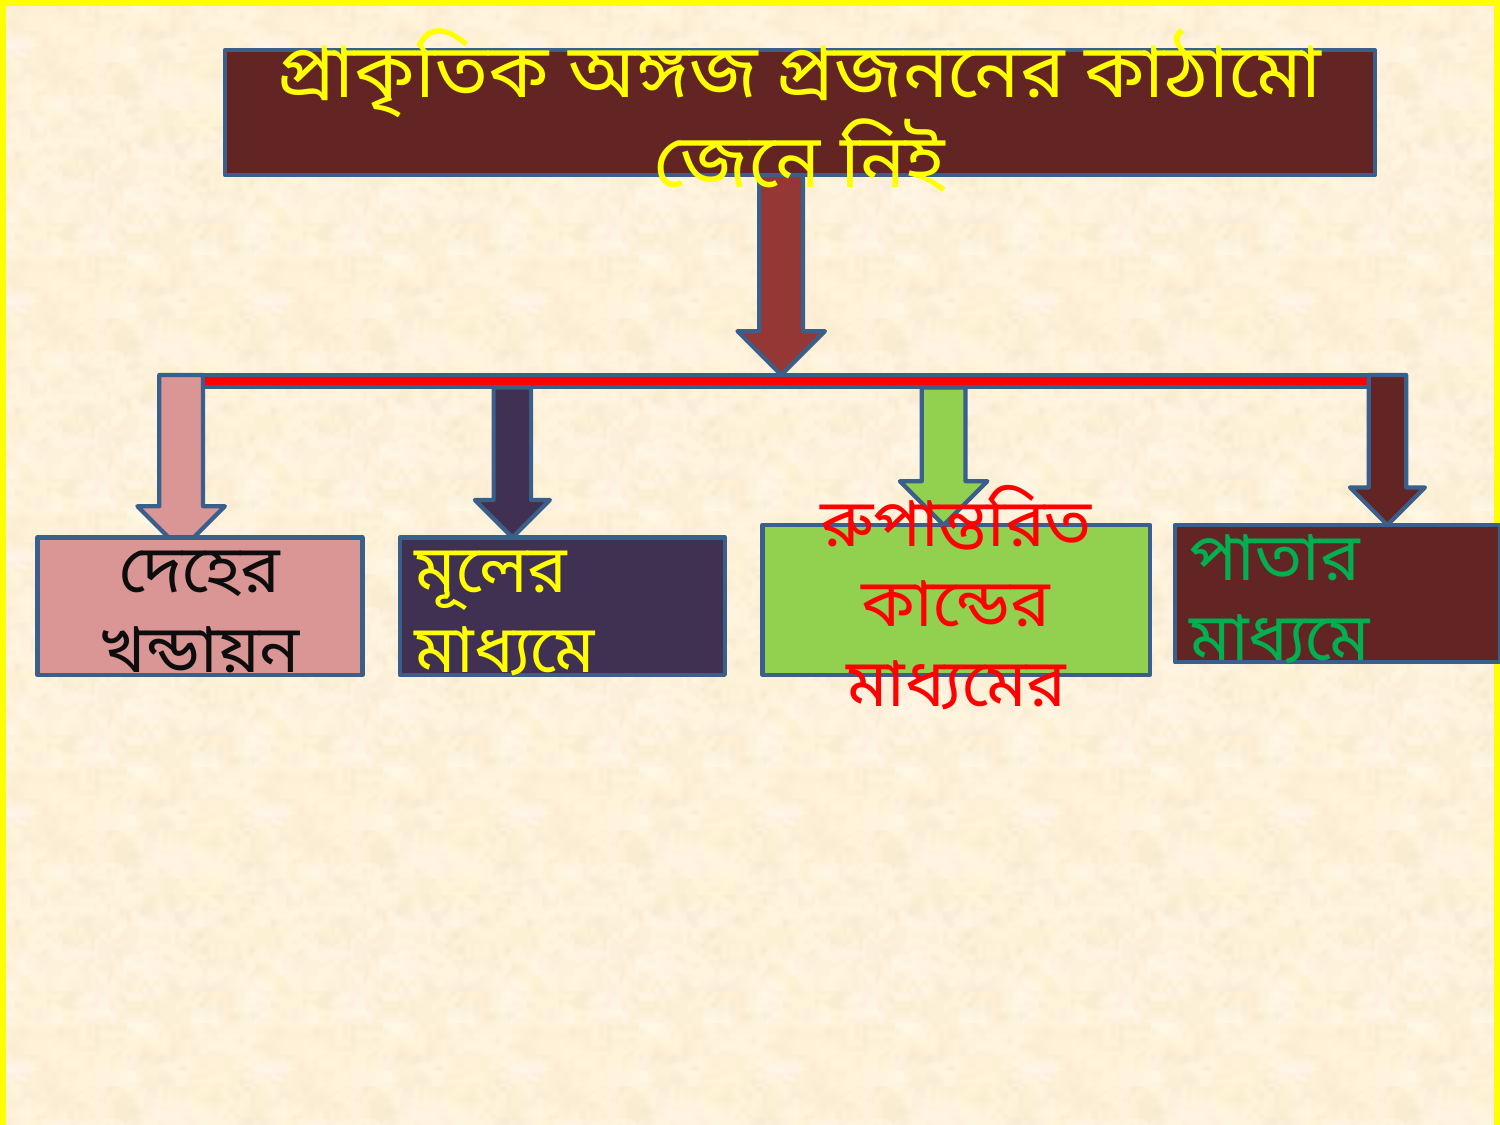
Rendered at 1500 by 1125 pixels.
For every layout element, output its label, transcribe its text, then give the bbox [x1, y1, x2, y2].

text_box দেহের খন্ডায়ন [35, 535, 365, 677]
text_box মূলের মাধ্যমে [398, 535, 727, 677]
text_box প্রাকৃতিক অঙ্গজ প্রজননের কাঠামো জেনে নিই [223, 48, 1377, 177]
text_box রুপান্তরিত কান্ডের মাধ্যমের [760, 523, 1152, 677]
text_box [1348, 372, 1427, 523]
text_box [472, 385, 552, 535]
text_box [735, 177, 827, 373]
text_box [135, 372, 227, 535]
text_box [205, 373, 1366, 389]
text_box পাতার মাধ্যমে [1173, 523, 1500, 664]
text_box [897, 385, 990, 523]
text_box [0, 0, 1500, 1125]
